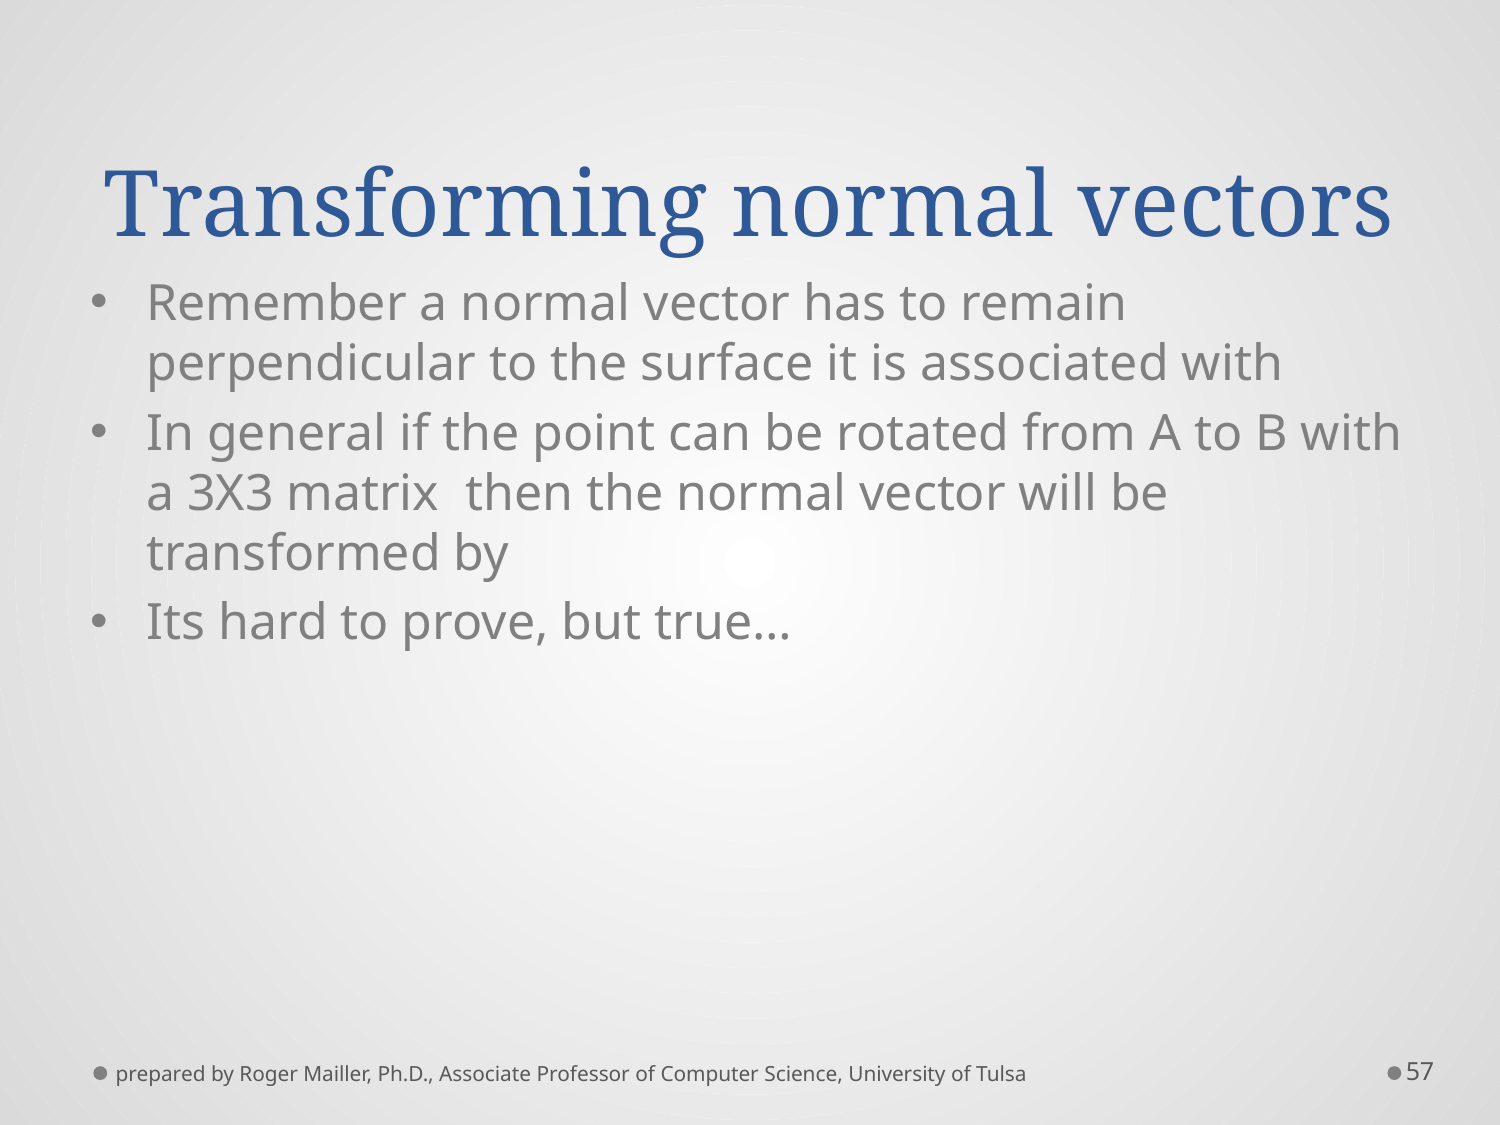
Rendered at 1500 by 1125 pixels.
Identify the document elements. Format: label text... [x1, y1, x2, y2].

title Transforming normal vectors [75, 0, 1425, 263]
slide_number 57 [1401, 1042, 1494, 1103]
footer prepared by Roger Mailler, Ph.D., Associate Professor of Computer Science, University of Tulsa [108, 1042, 1250, 1103]
